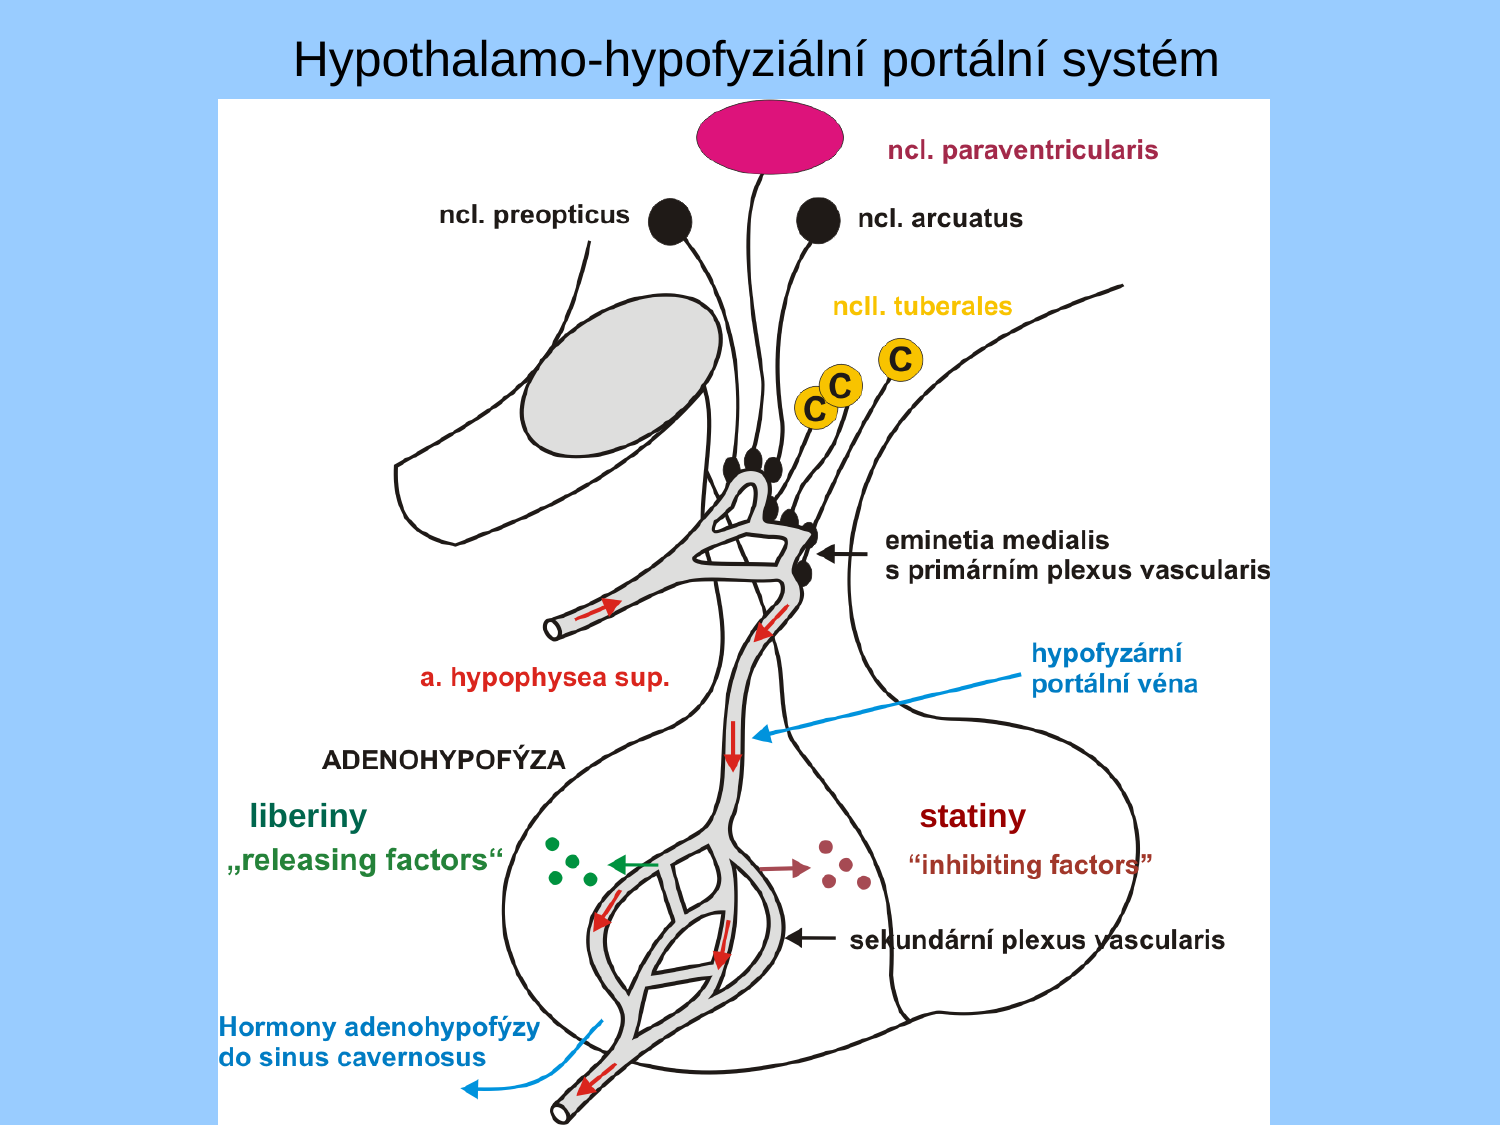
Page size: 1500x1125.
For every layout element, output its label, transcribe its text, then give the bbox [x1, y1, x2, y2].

text_box Hypothalamo-hypofyziální portální systém [278, 18, 1236, 94]
picture [218, 99, 1270, 1125]
